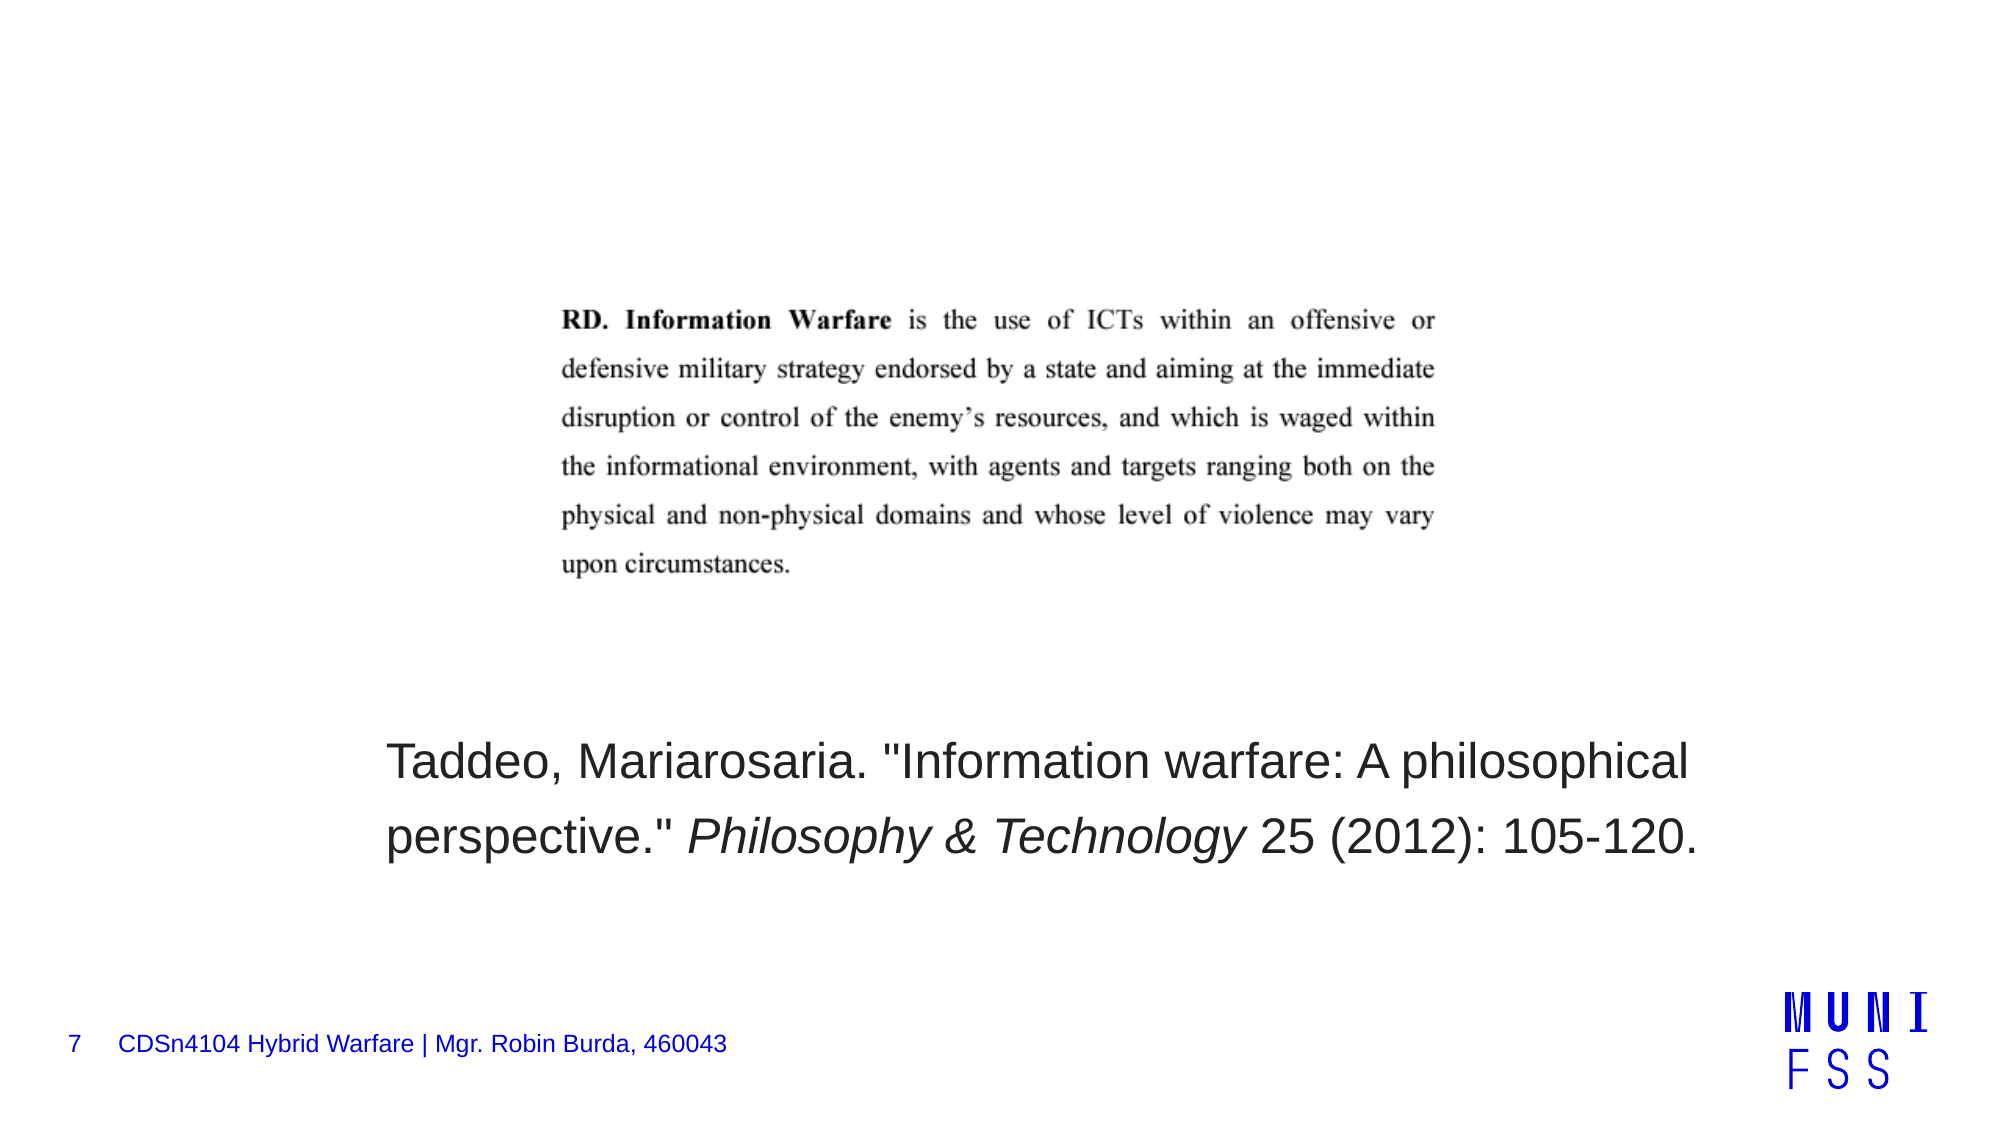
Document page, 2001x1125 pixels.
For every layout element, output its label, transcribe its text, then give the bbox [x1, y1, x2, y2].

slide_number 7 [67, 1021, 110, 1063]
picture [551, 296, 1449, 590]
footer CDSn4104 Hybrid Warfare | Mgr. Robin Burda, 460043 [118, 1021, 1418, 1063]
list Taddeo, Mariarosaria. "Information warfare: A philosophical perspective." Philosophy & Technology 25 (2012): 105-120. [374, 713, 1972, 871]
